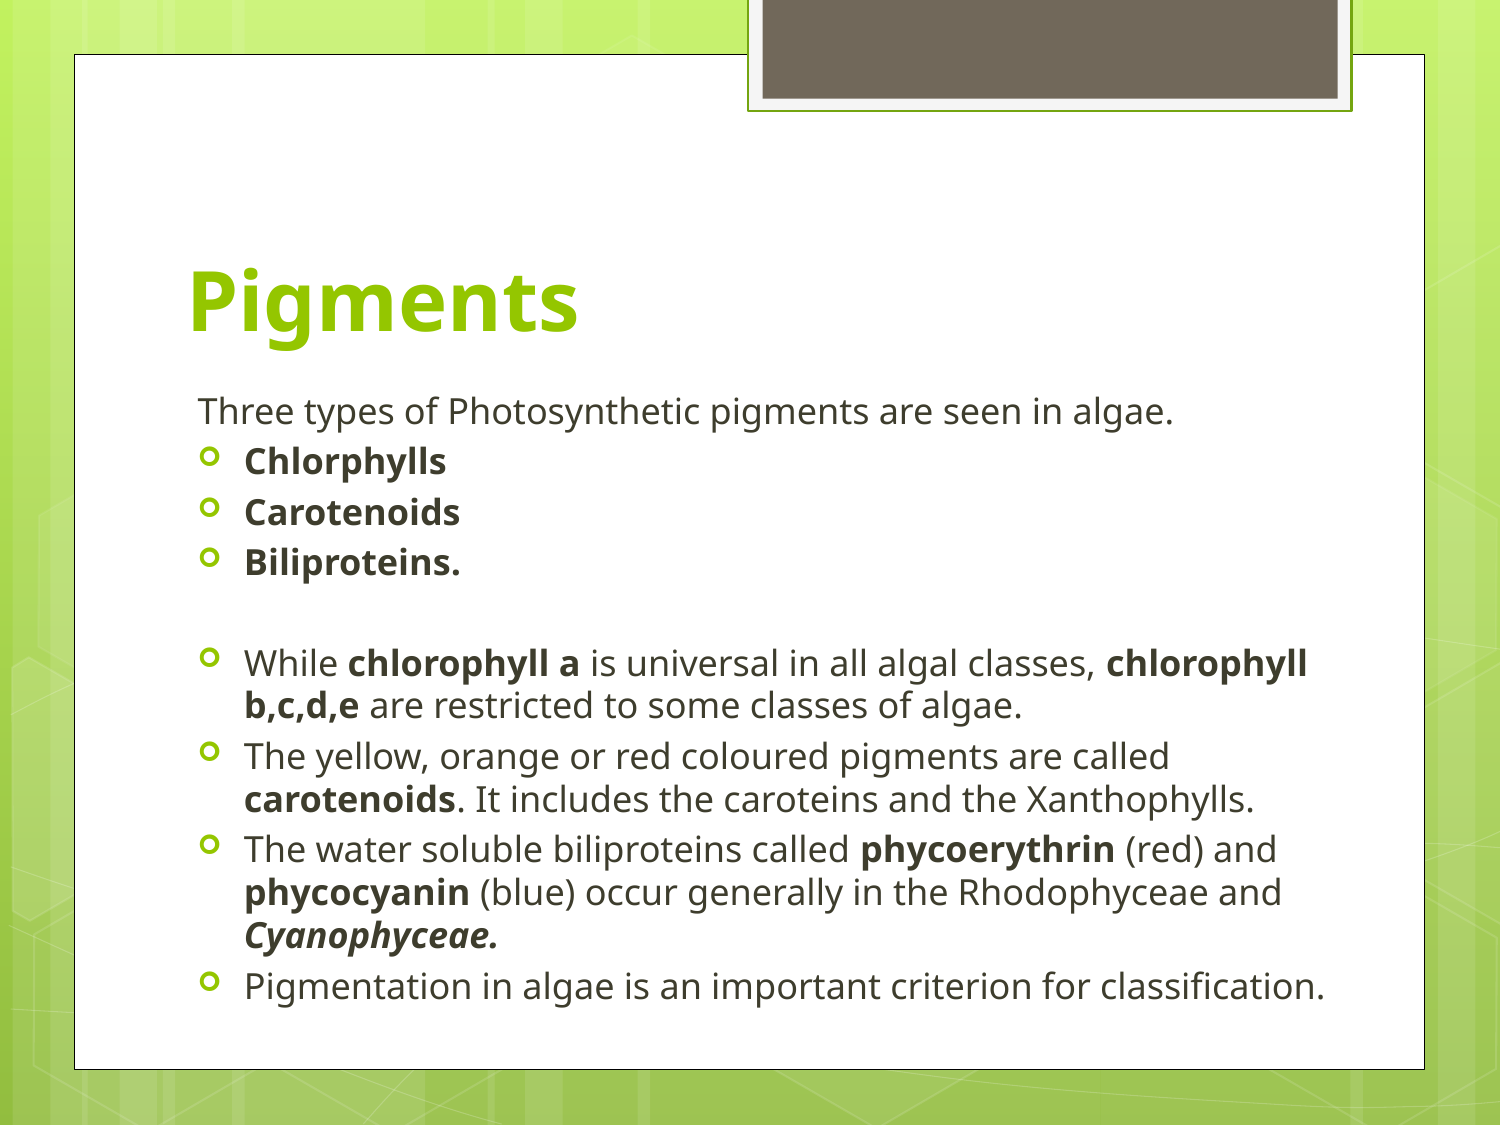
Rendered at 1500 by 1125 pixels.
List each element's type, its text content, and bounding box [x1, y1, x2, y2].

list Three types of Photosynthetic pigments are seen in algae. Chlorphylls Carotenoids Biliproteins. While chlorophyll a is universal in all algal classes, chlorophyll b,c,d,e are restricted to some classes of algae. The yellow, orange or red coloured pigments are called carotenoids. It includes the caroteins and the Xanthophylls. The water soluble biliproteins called phycoerythrin (red) and phycocyanin (blue) occur generally in the Rhodophyceae and Cyanophyceae. Pigmentation in algae is an important criterion for classification. [171, 381, 1350, 1025]
title Pigments [171, 168, 1324, 357]
